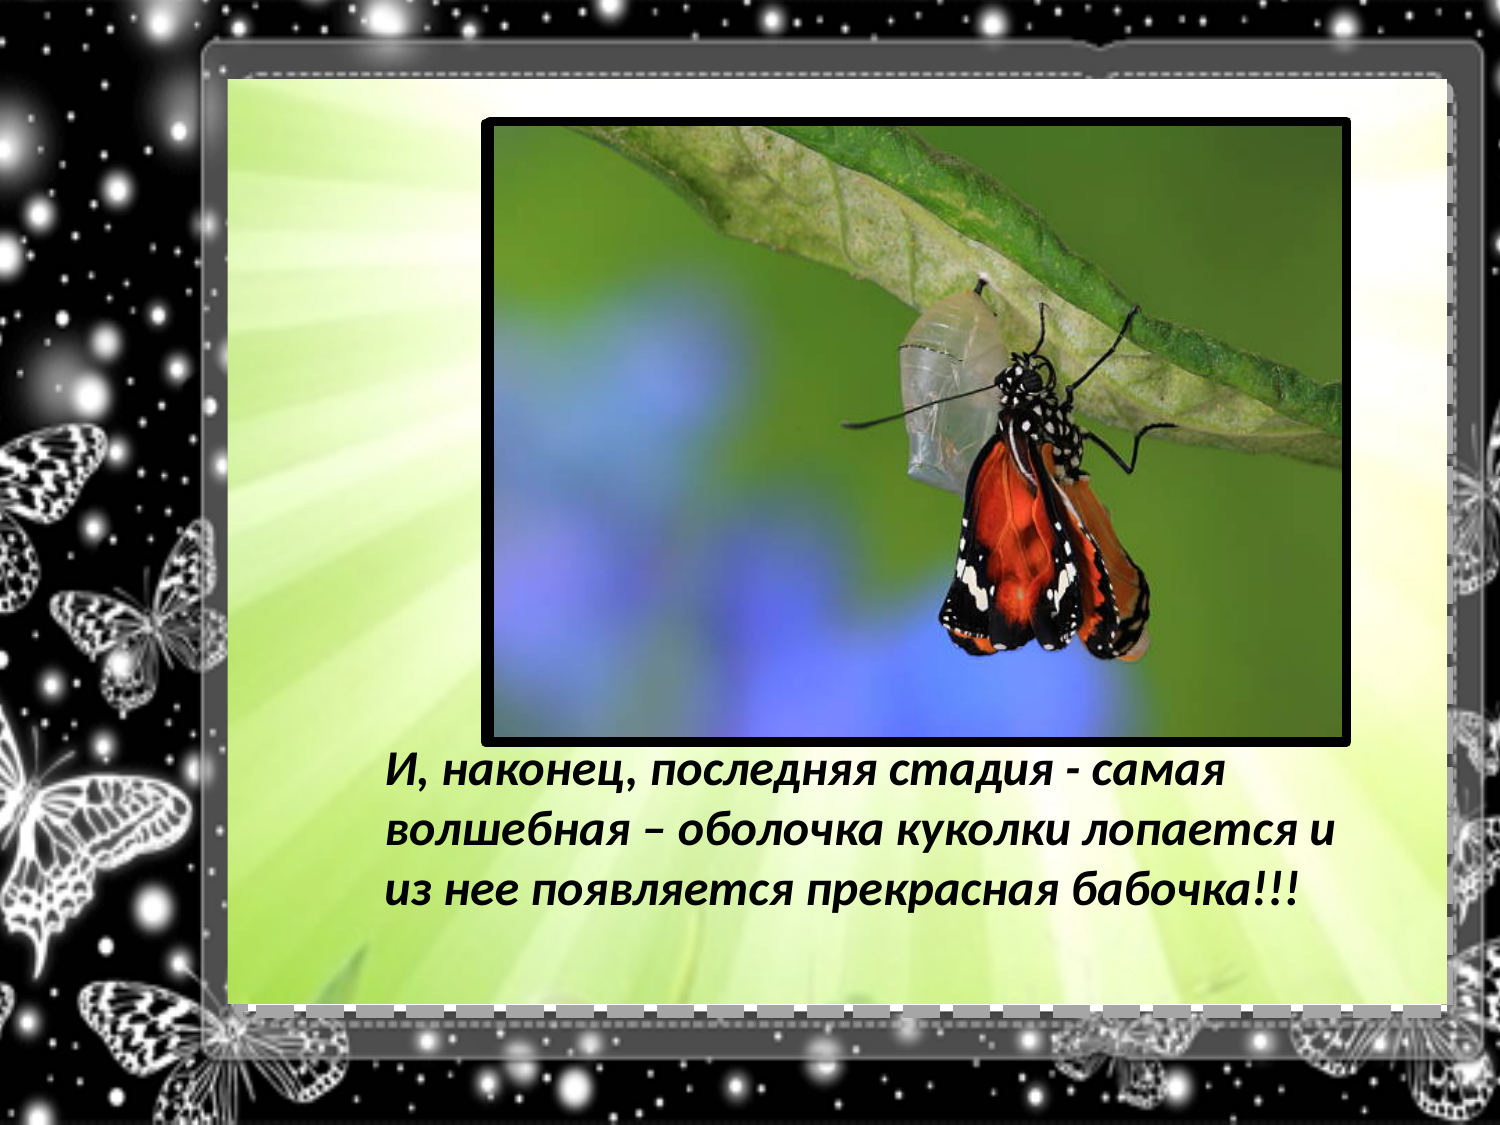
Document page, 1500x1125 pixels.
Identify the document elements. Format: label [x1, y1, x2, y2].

picture [227, 79, 1448, 1004]
text_box [0, 0, 1500, 1125]
